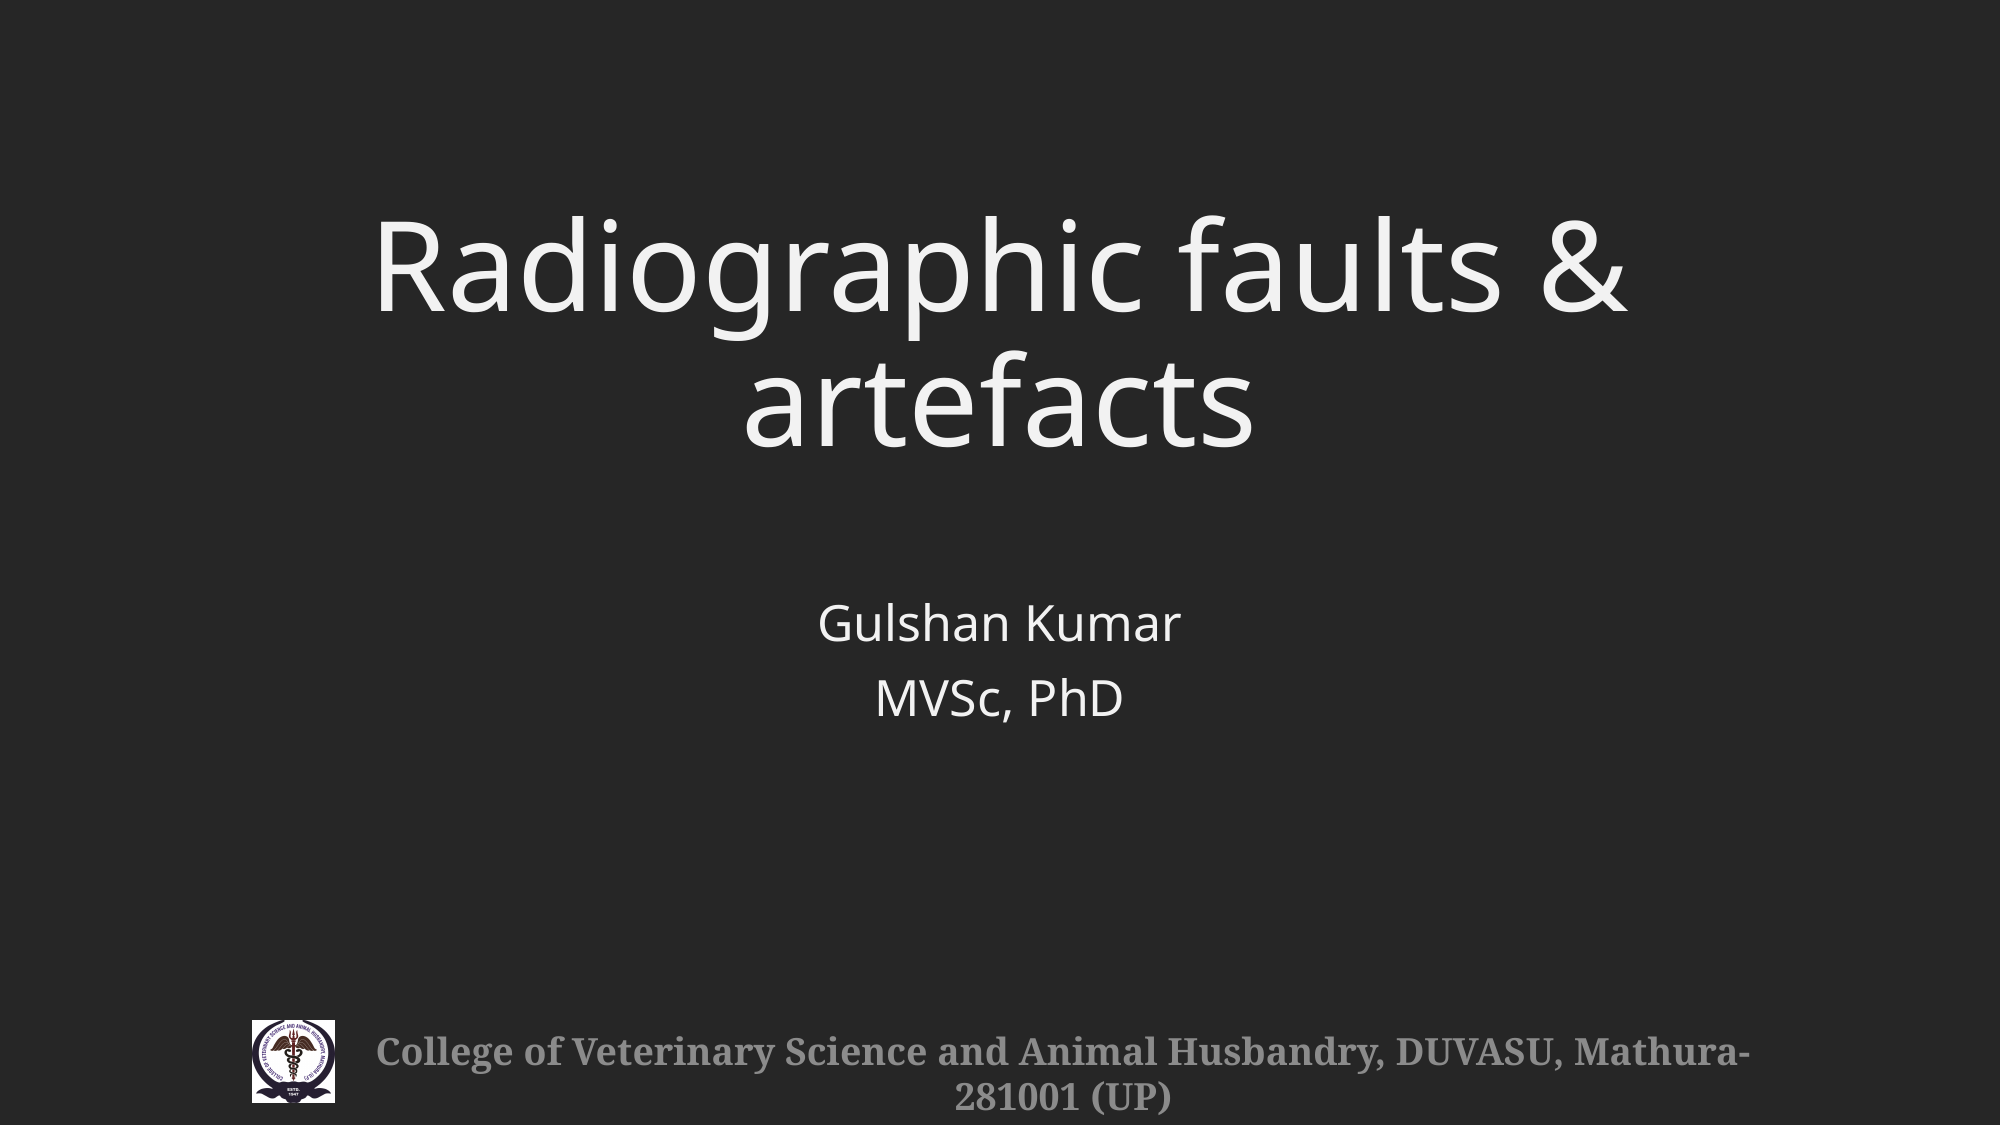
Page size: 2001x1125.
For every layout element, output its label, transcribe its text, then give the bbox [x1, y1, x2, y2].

footer College of Veterinary Science and Animal Husbandry, DUVASU, Mathura-281001 (UP) [336, 1042, 1791, 1103]
title Radiographic faults & artefacts [164, 89, 1836, 482]
subtitle Gulshan Kumar MVSc, PhD [249, 590, 1750, 765]
picture [252, 1020, 335, 1103]
